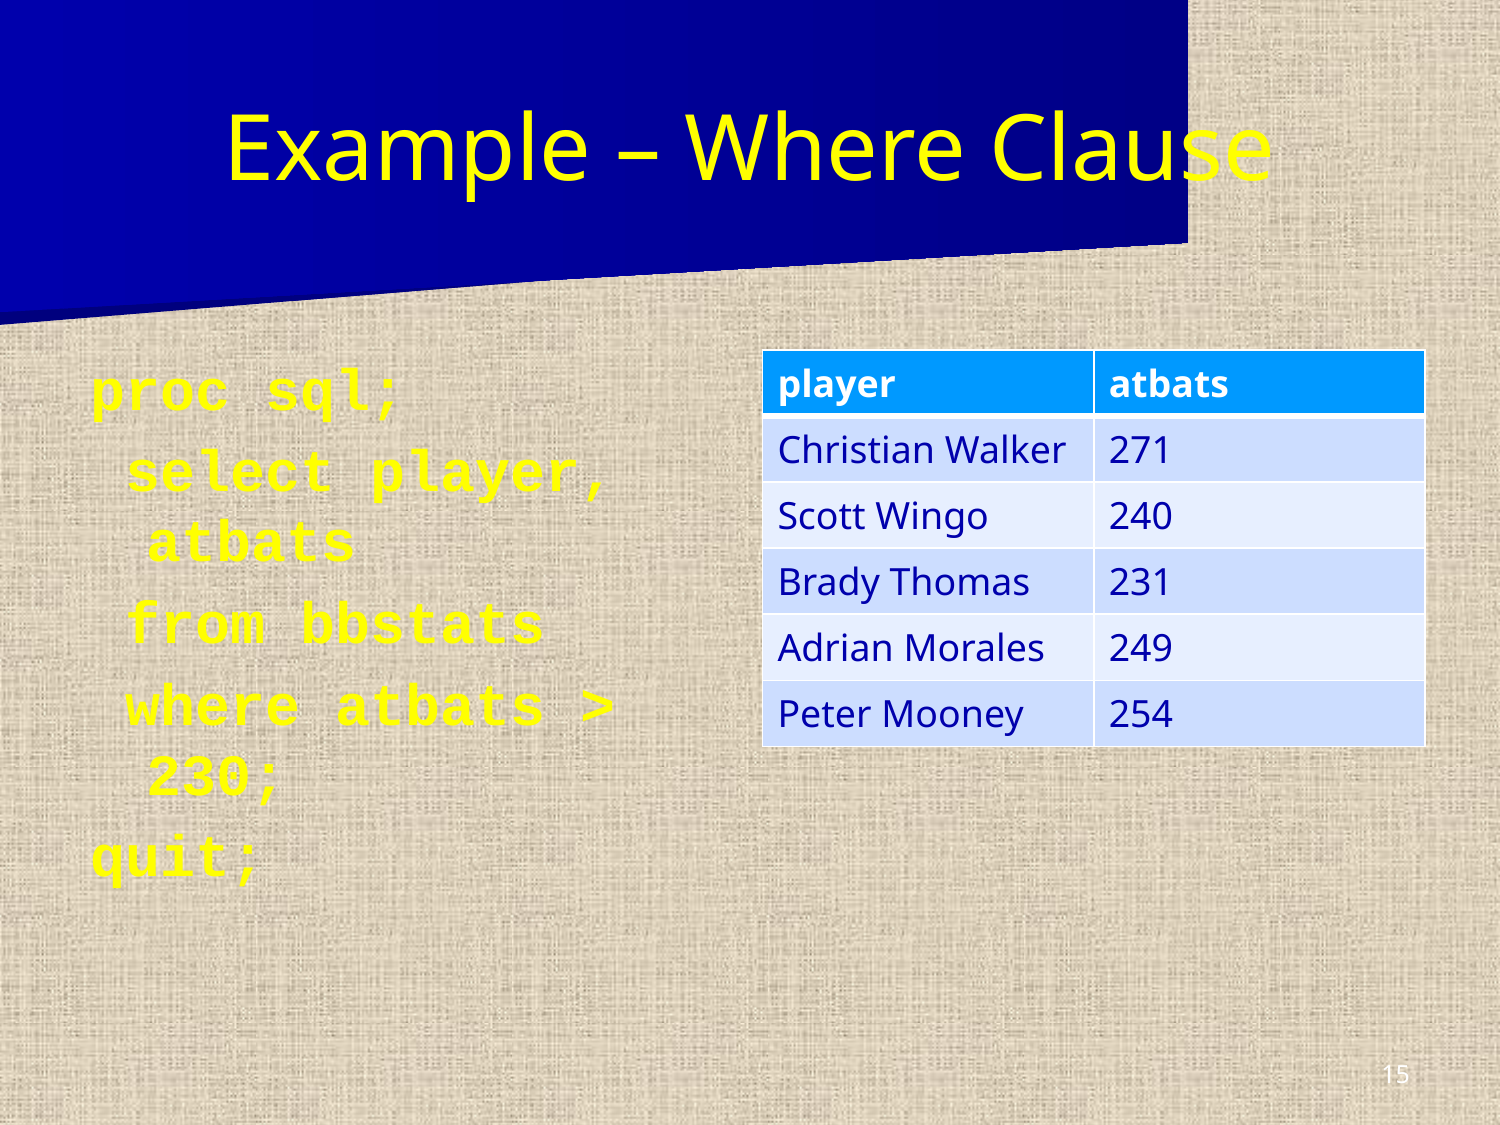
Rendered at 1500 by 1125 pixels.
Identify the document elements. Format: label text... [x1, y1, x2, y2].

table_cell Peter Mooney [763, 681, 1093, 746]
table_cell 249 [1095, 615, 1424, 680]
table_header player [763, 351, 1093, 413]
table_cell 271 [1095, 419, 1424, 481]
table_cell 240 [1095, 483, 1424, 547]
table_cell Adrian Morales [763, 615, 1093, 680]
table_cell Scott Wingo [763, 483, 1093, 547]
table_cell 231 [1095, 549, 1424, 613]
table_cell Christian Walker [763, 419, 1093, 481]
slide_number 15 [1074, 1024, 1426, 1101]
table_cell Brady Thomas [763, 549, 1093, 613]
picture [0, 0, 1500, 1125]
table_cell 254 [1095, 681, 1424, 746]
list proc sql; select player, atbats from bbstats where atbats > 230; quit; [74, 262, 738, 1001]
table_header atbats [1095, 351, 1424, 413]
title Example – Where Clause [74, 49, 1426, 238]
